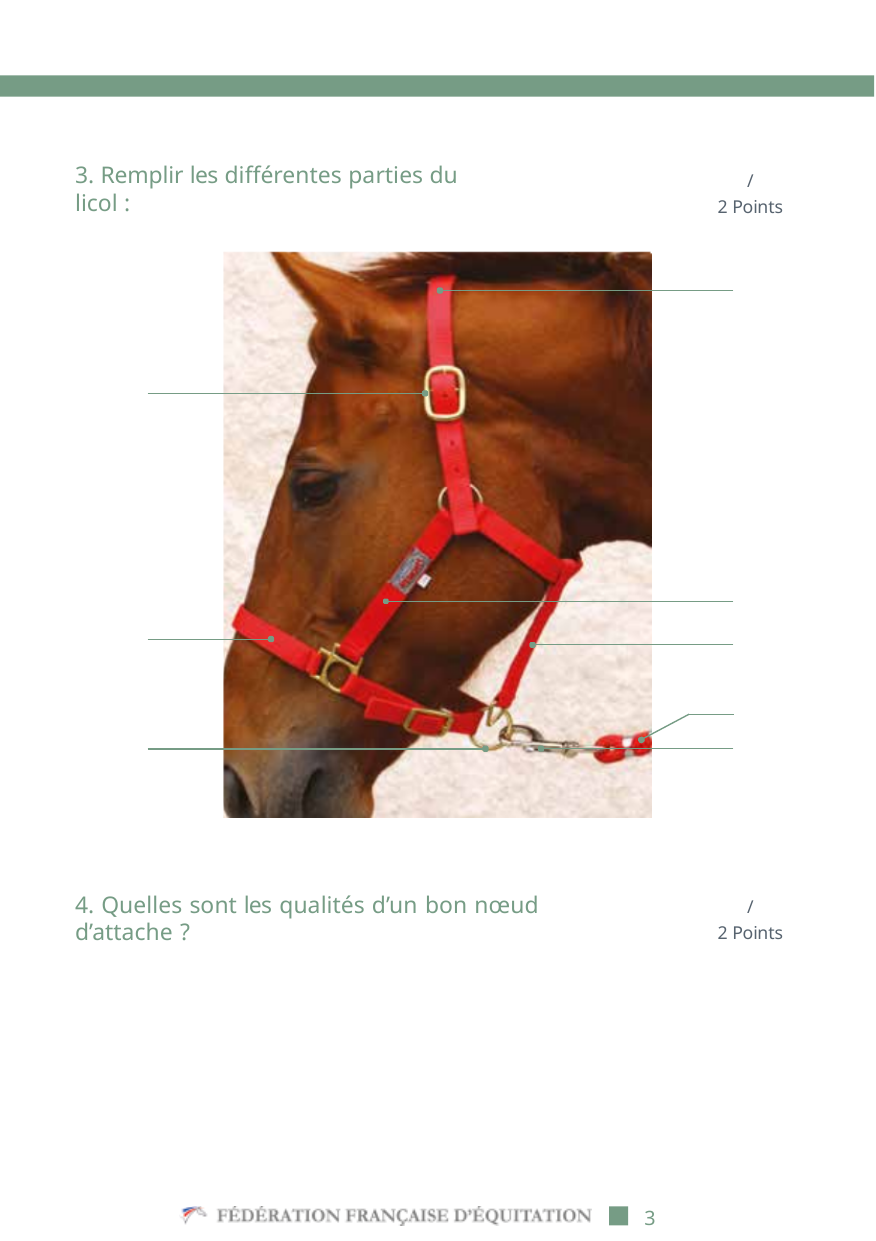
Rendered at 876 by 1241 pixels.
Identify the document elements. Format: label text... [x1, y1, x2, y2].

text_box 3 . [642, 1202, 669, 1241]
text_box / 2 Points [716, 888, 785, 944]
text_box 3. Remplir les différentes parties du licol : [72, 158, 496, 216]
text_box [147, 249, 734, 819]
text_box / 2 Points [716, 162, 785, 218]
text_box [609, 1206, 629, 1226]
text_box [0, 75, 875, 97]
text_box 4. Quelles sont les qualités d’un bon nœud d’attache ? [72, 888, 638, 946]
picture [178, 1206, 592, 1226]
